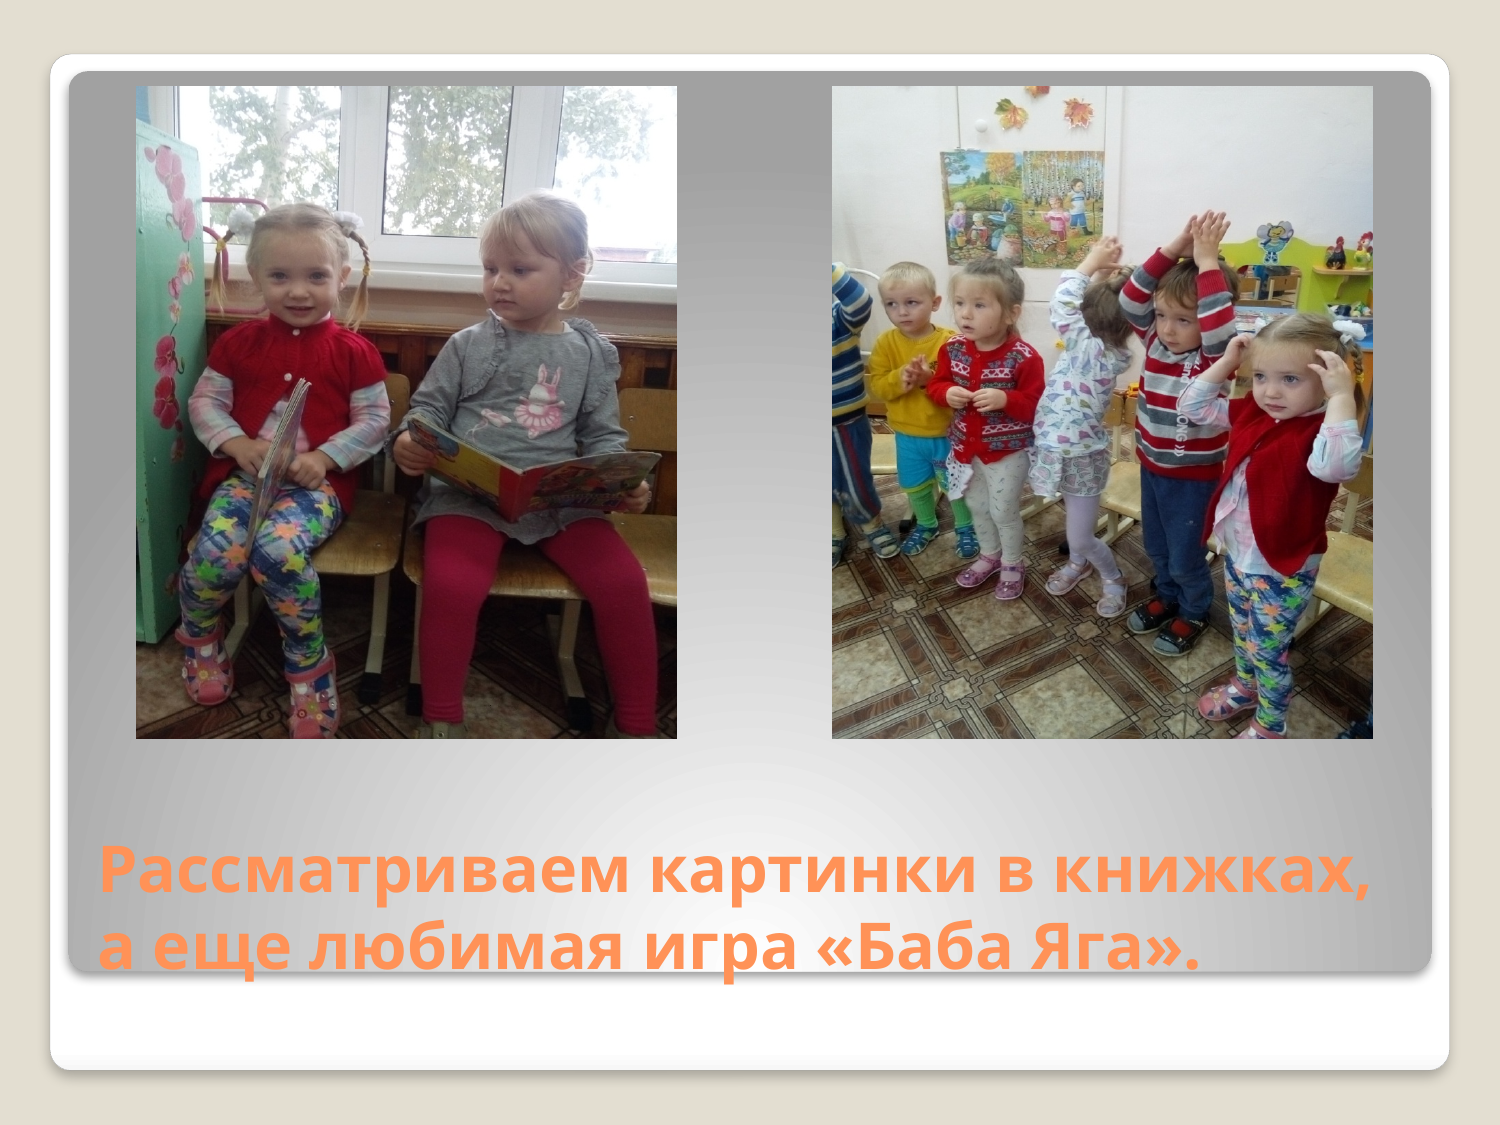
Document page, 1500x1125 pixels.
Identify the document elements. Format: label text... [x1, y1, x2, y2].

title Рассматриваем картинки в книжках, а еще любимая игра «Баба Яга». [82, 817, 1425, 991]
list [832, 86, 1373, 739]
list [136, 86, 678, 739]
